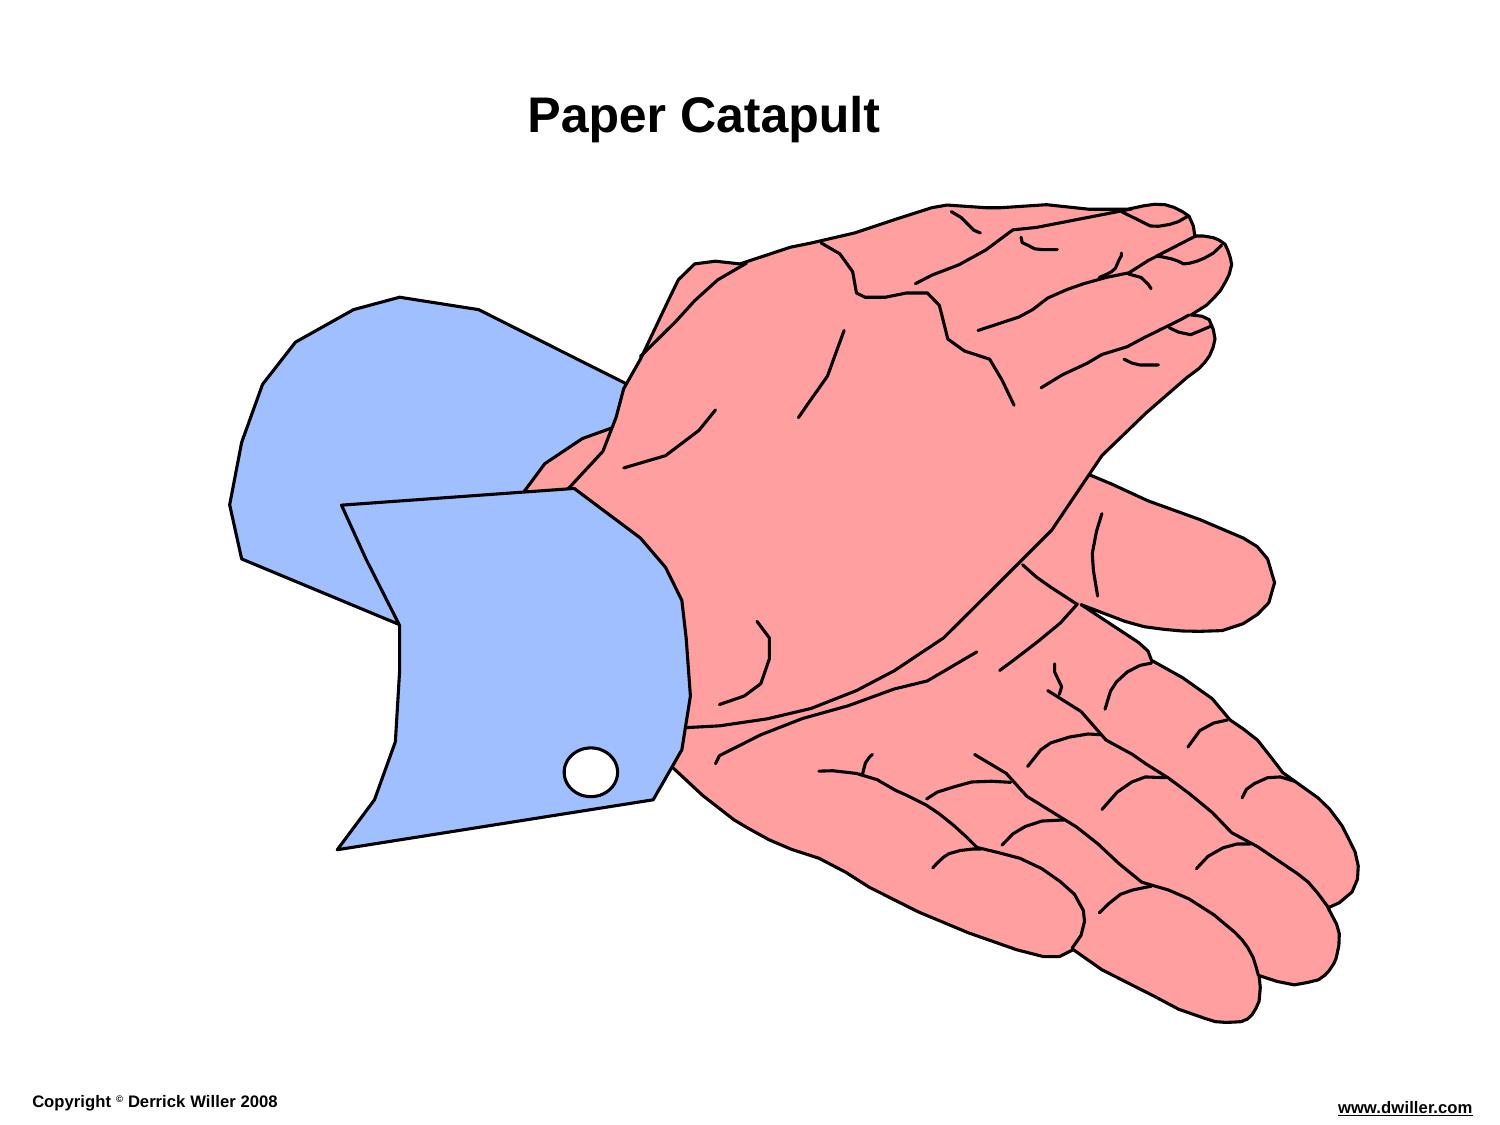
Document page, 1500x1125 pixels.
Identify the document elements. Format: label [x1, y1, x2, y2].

text_box [224, 199, 1363, 1028]
